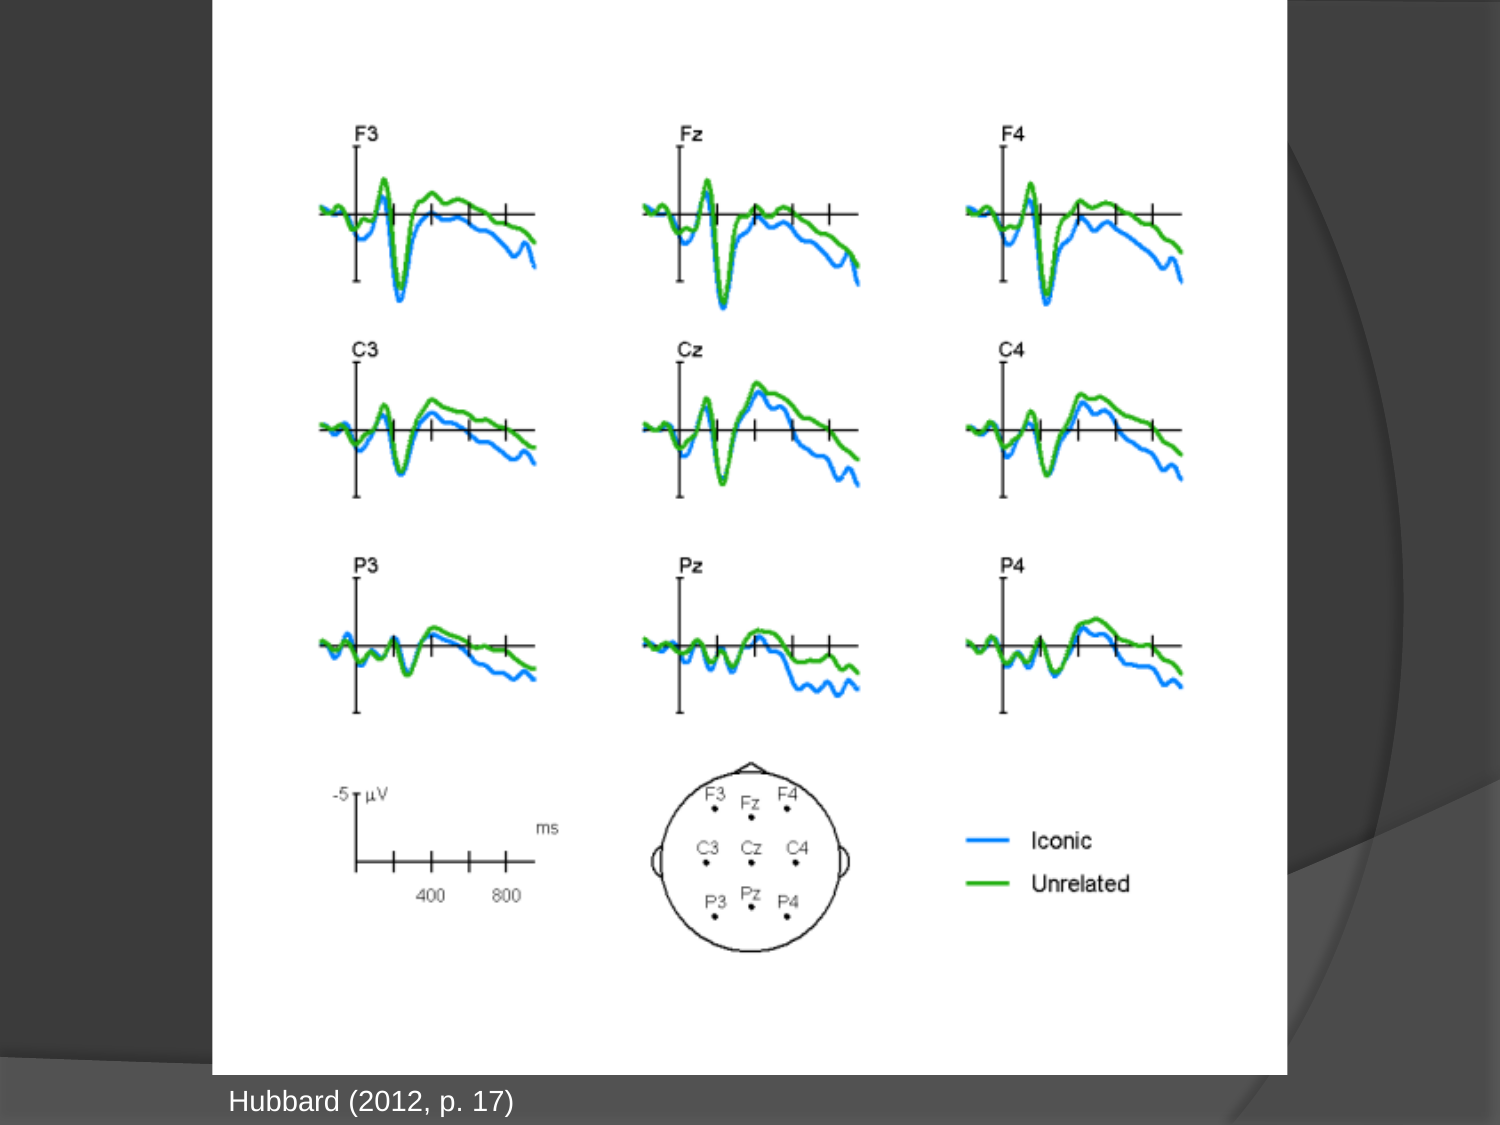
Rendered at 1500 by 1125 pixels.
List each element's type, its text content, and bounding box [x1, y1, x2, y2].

text_box Hubbard (2012, p. 17) [213, 1085, 530, 1125]
picture [212, 0, 1288, 1076]
